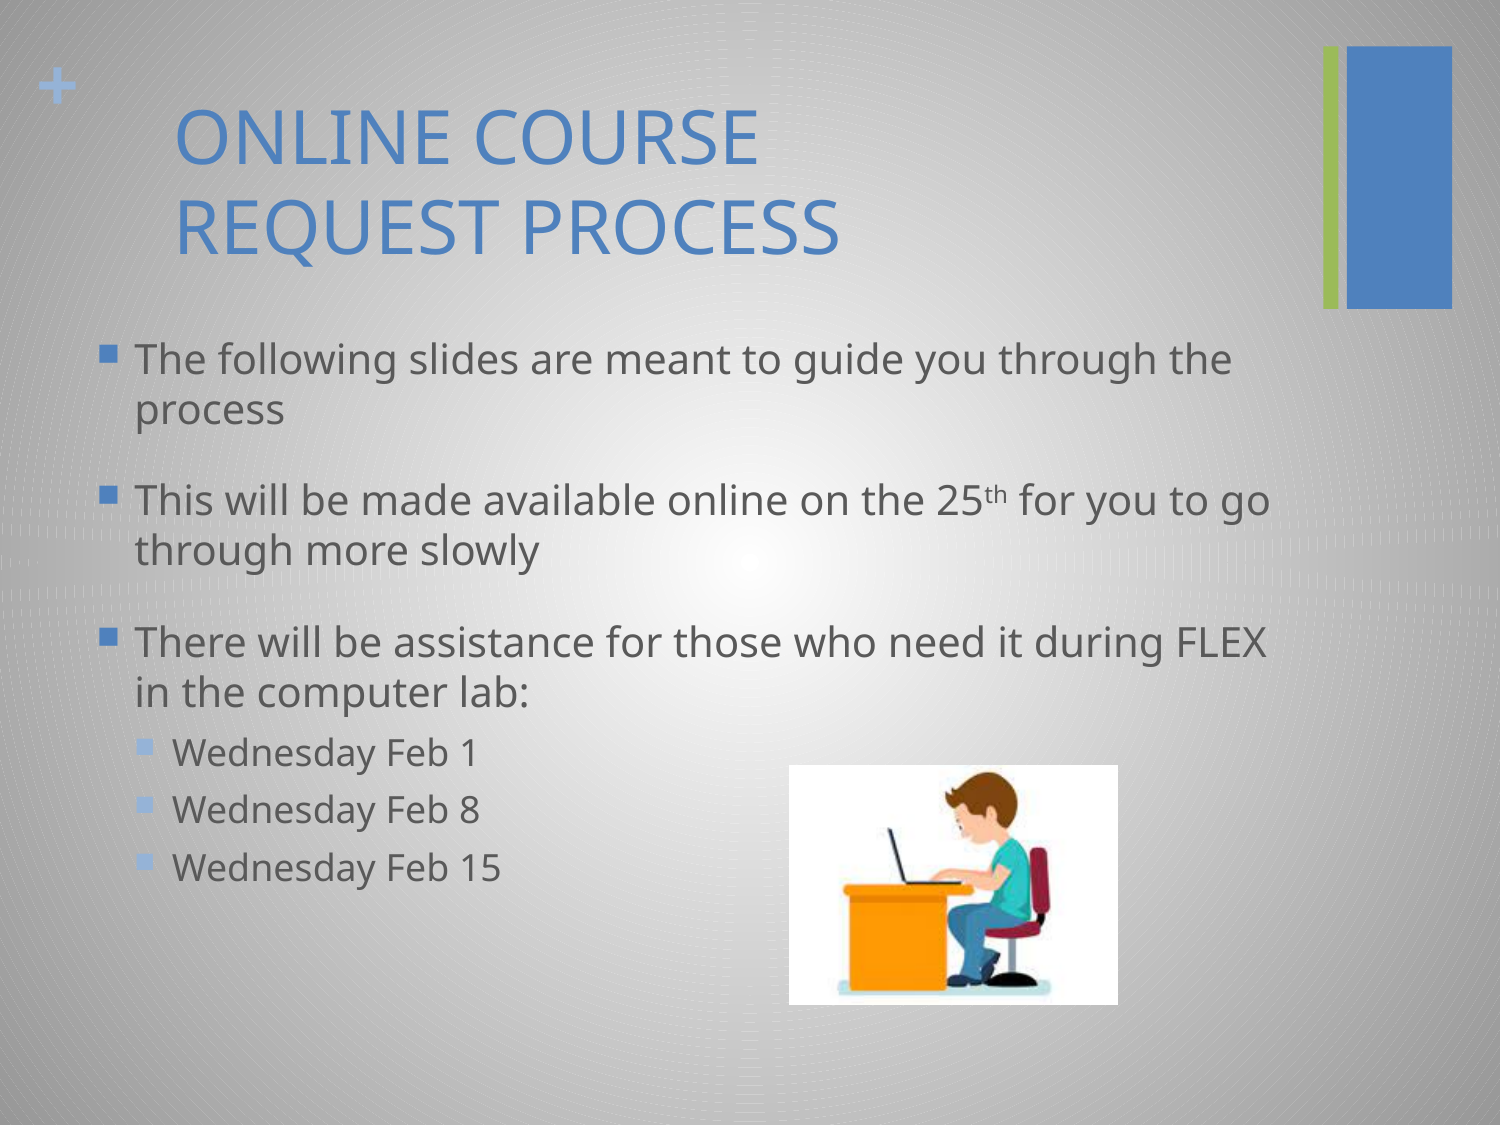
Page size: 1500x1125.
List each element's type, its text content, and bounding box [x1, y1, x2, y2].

title ONLINE COURSE REQUEST PROCESS [158, 81, 1103, 265]
list The following slides are meant to guide you through the process This will be made available online on the 25th for you to go through more slowly There will be assistance for those who need it during FLEX in the computer lab: Wednesday Feb 1 Wednesday Feb 8 Wednesday Feb 15 [81, 324, 1322, 1005]
picture [789, 765, 1119, 1006]
